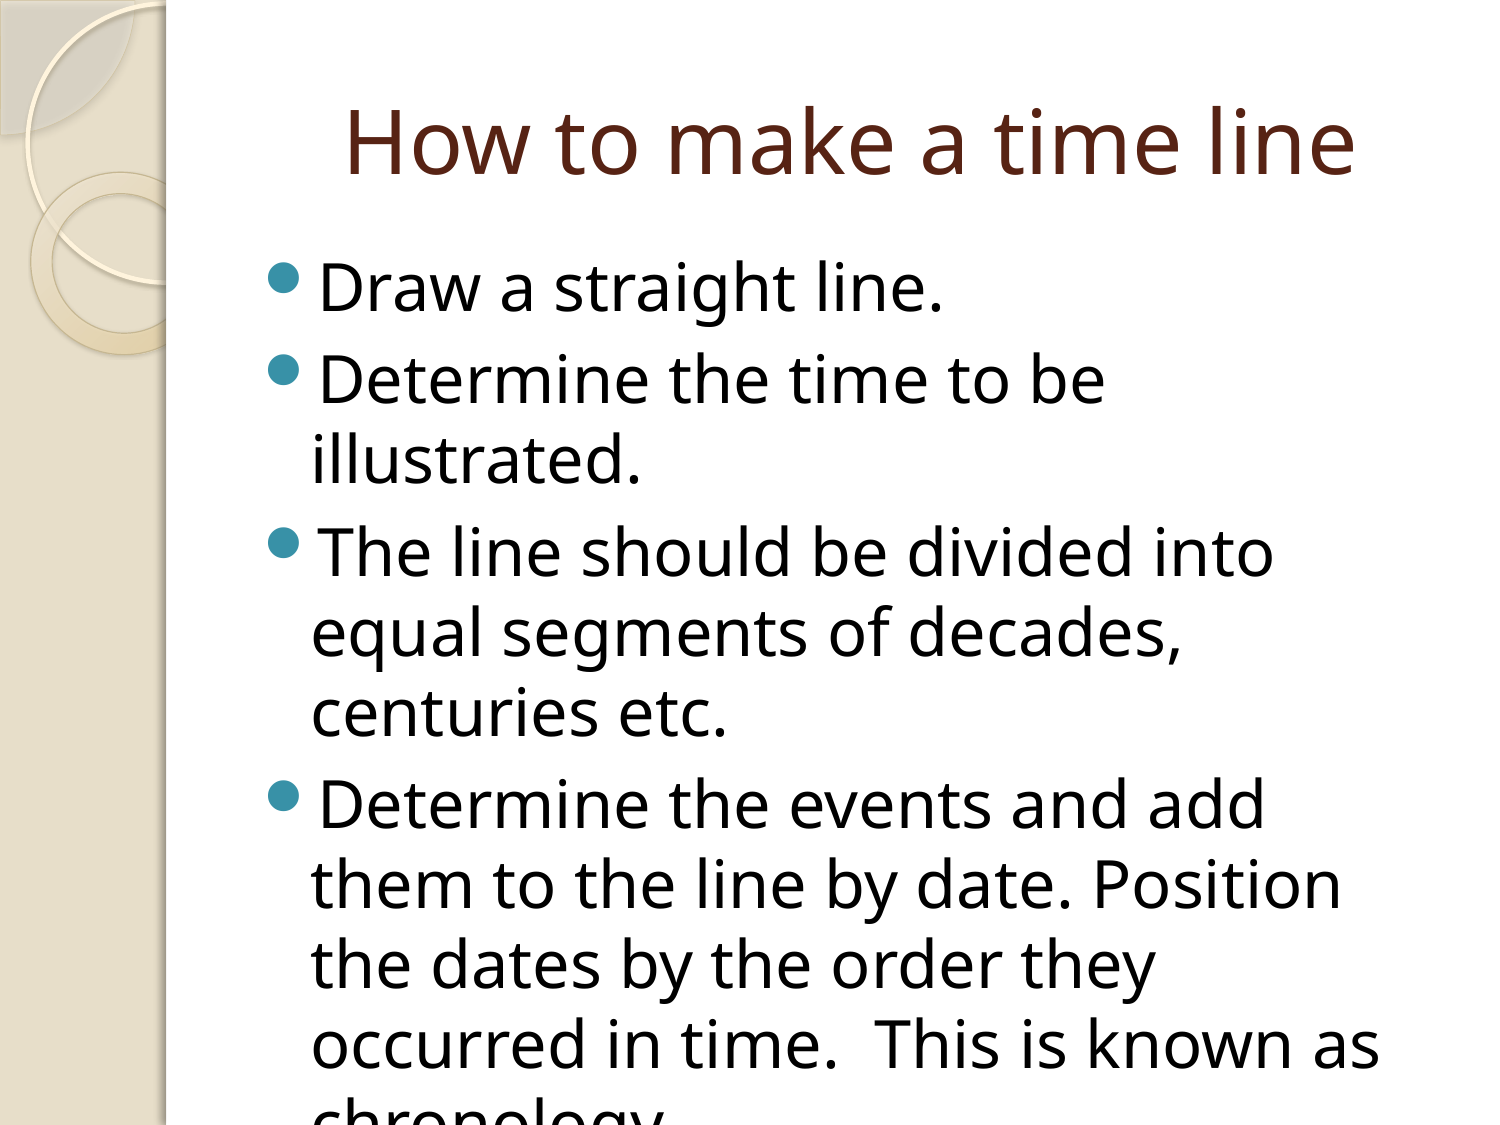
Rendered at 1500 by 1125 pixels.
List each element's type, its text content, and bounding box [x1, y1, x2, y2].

list Draw a straight line. Determine the time to be illustrated. The line should be divided into equal segments of decades, centuries etc. Determine the events and add them to the line by date. Position the dates by the order they occurred in time. This is known as chronology. [235, 237, 1466, 1025]
title How to make a time line [235, 45, 1466, 233]
